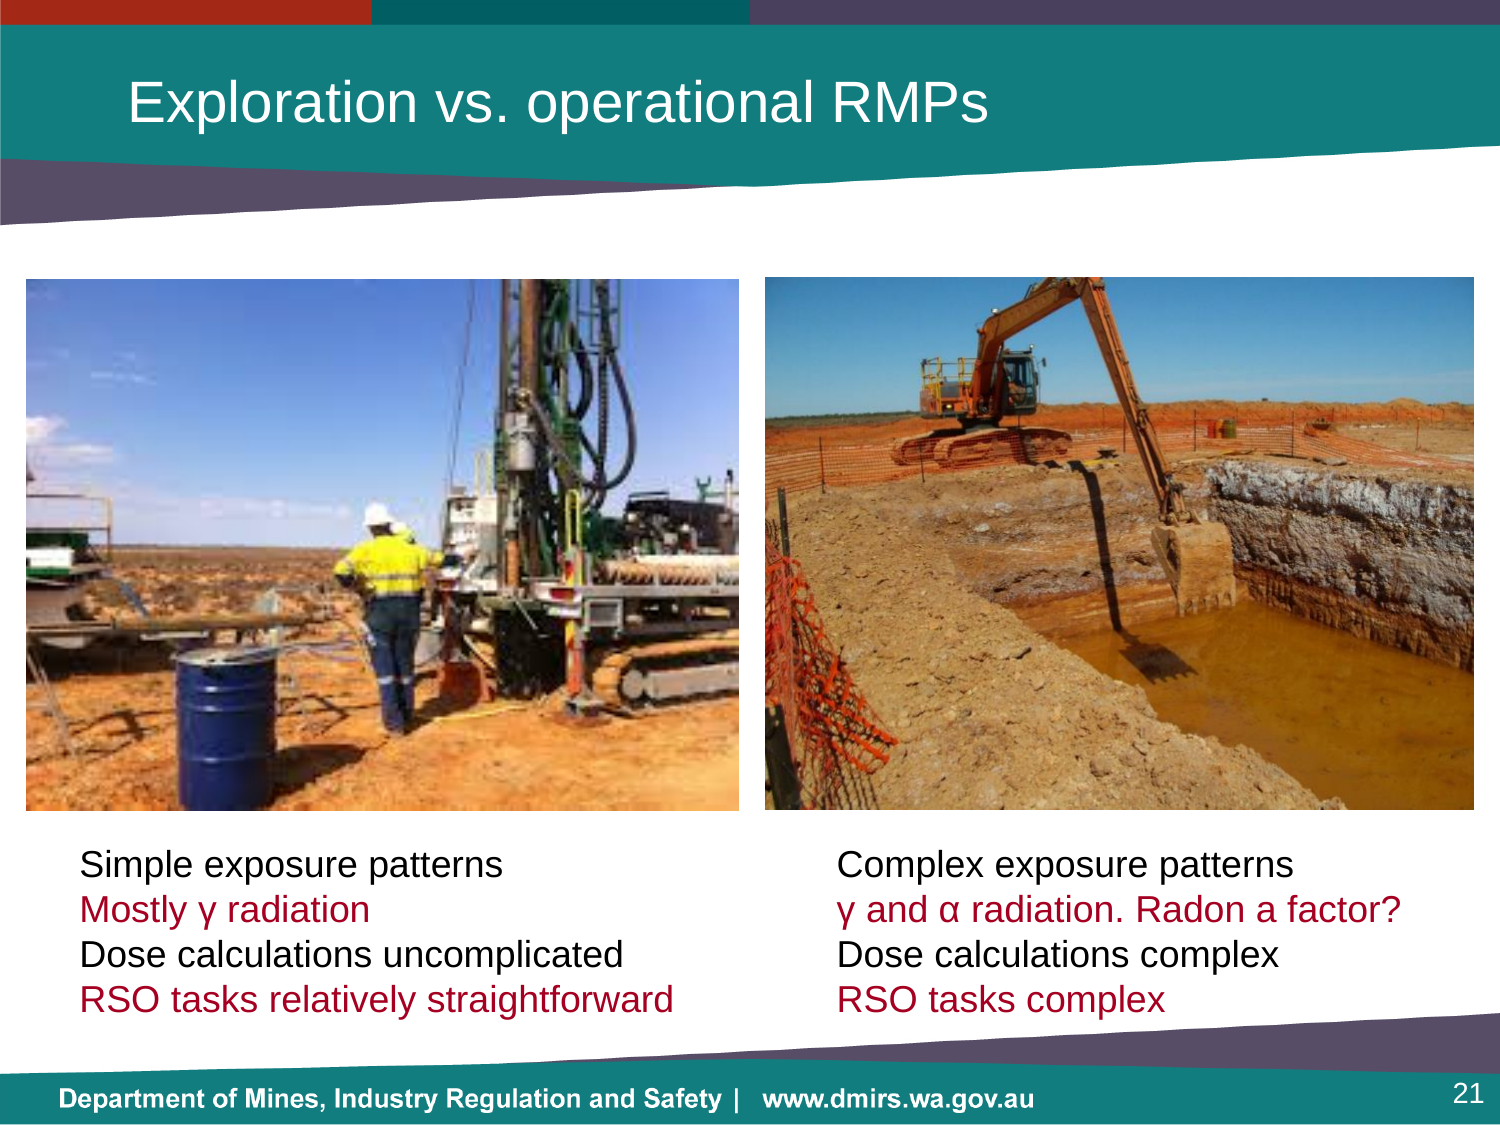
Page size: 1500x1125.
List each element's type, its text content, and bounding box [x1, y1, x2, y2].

picture [26, 278, 739, 811]
picture [764, 277, 1474, 810]
picture [0, 0, 1500, 245]
text_box Complex exposure patterns γ and α radiation. Radon a factor? Dose calculations complex RSO tasks complex [821, 832, 1417, 1028]
title Exploration vs. operational RMPs [112, 37, 1388, 161]
slide_number 21 [1187, 1066, 1500, 1125]
text_box Simple exposure patterns Mostly γ radiation Dose calculations uncomplicated RSO tasks relatively straightforward [64, 832, 690, 1028]
picture [0, 1013, 1500, 1125]
